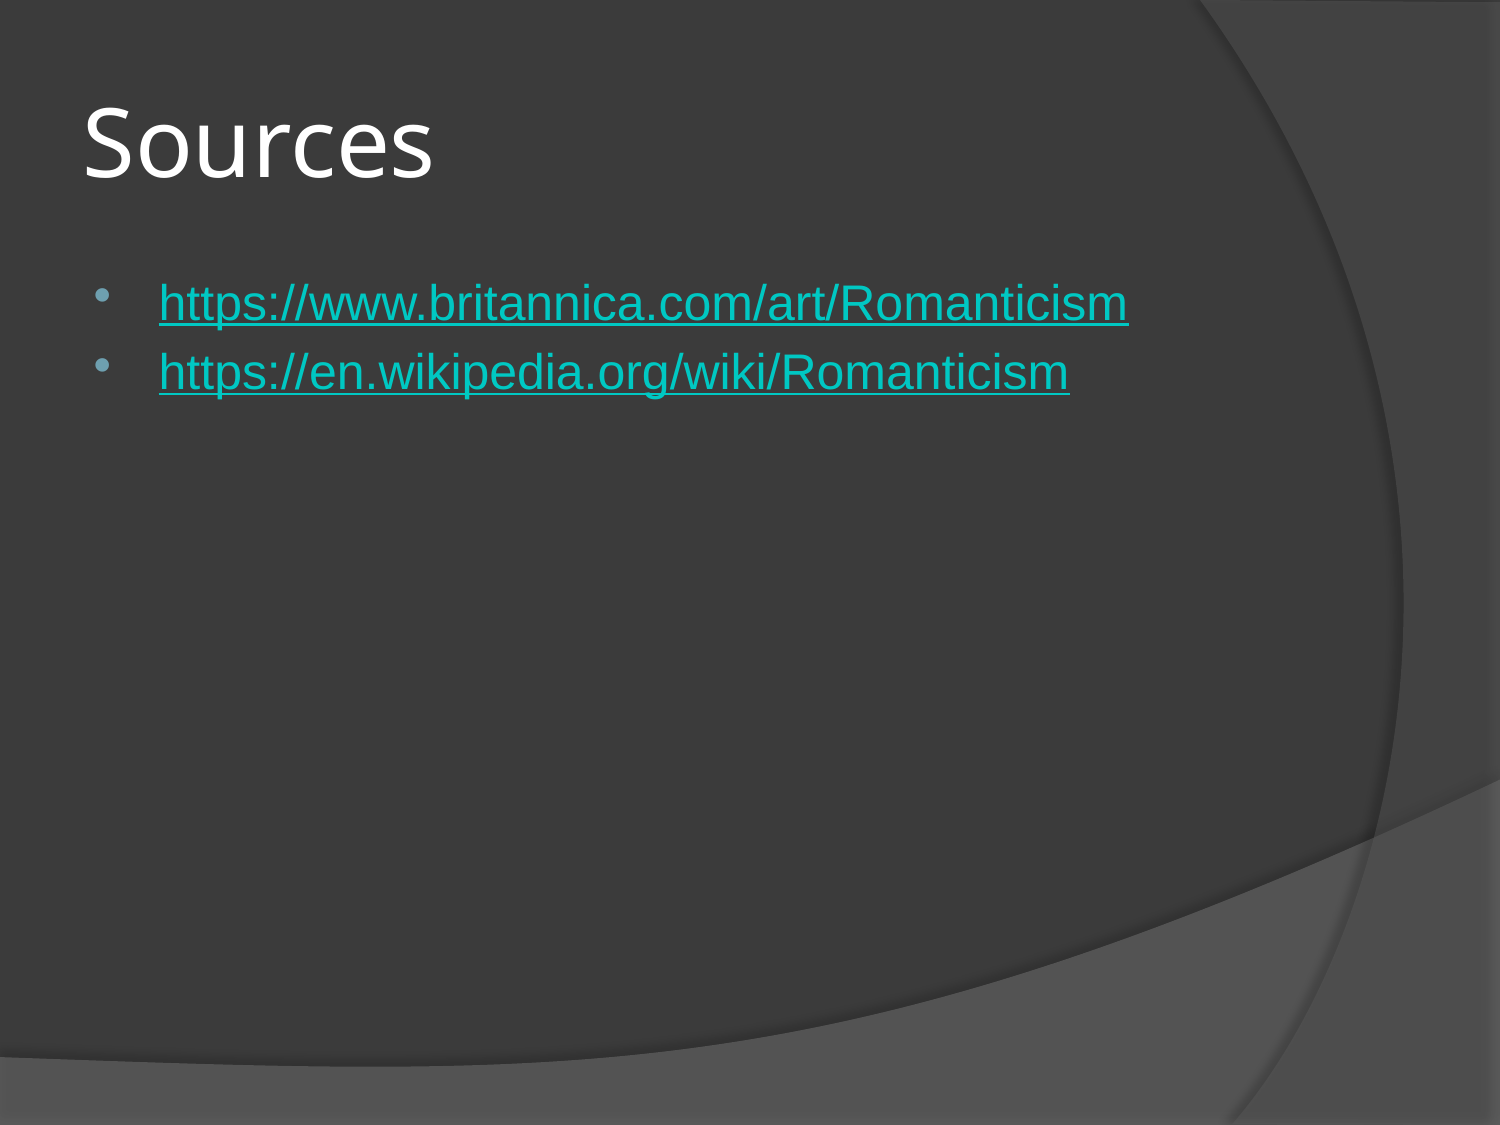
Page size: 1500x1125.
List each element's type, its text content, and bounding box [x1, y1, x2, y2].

list https://www.britannica.com/art/Romanticism https://en.wikipedia.org/wiki/Romanticism [75, 262, 1300, 1005]
title Sources [75, 45, 1300, 233]
